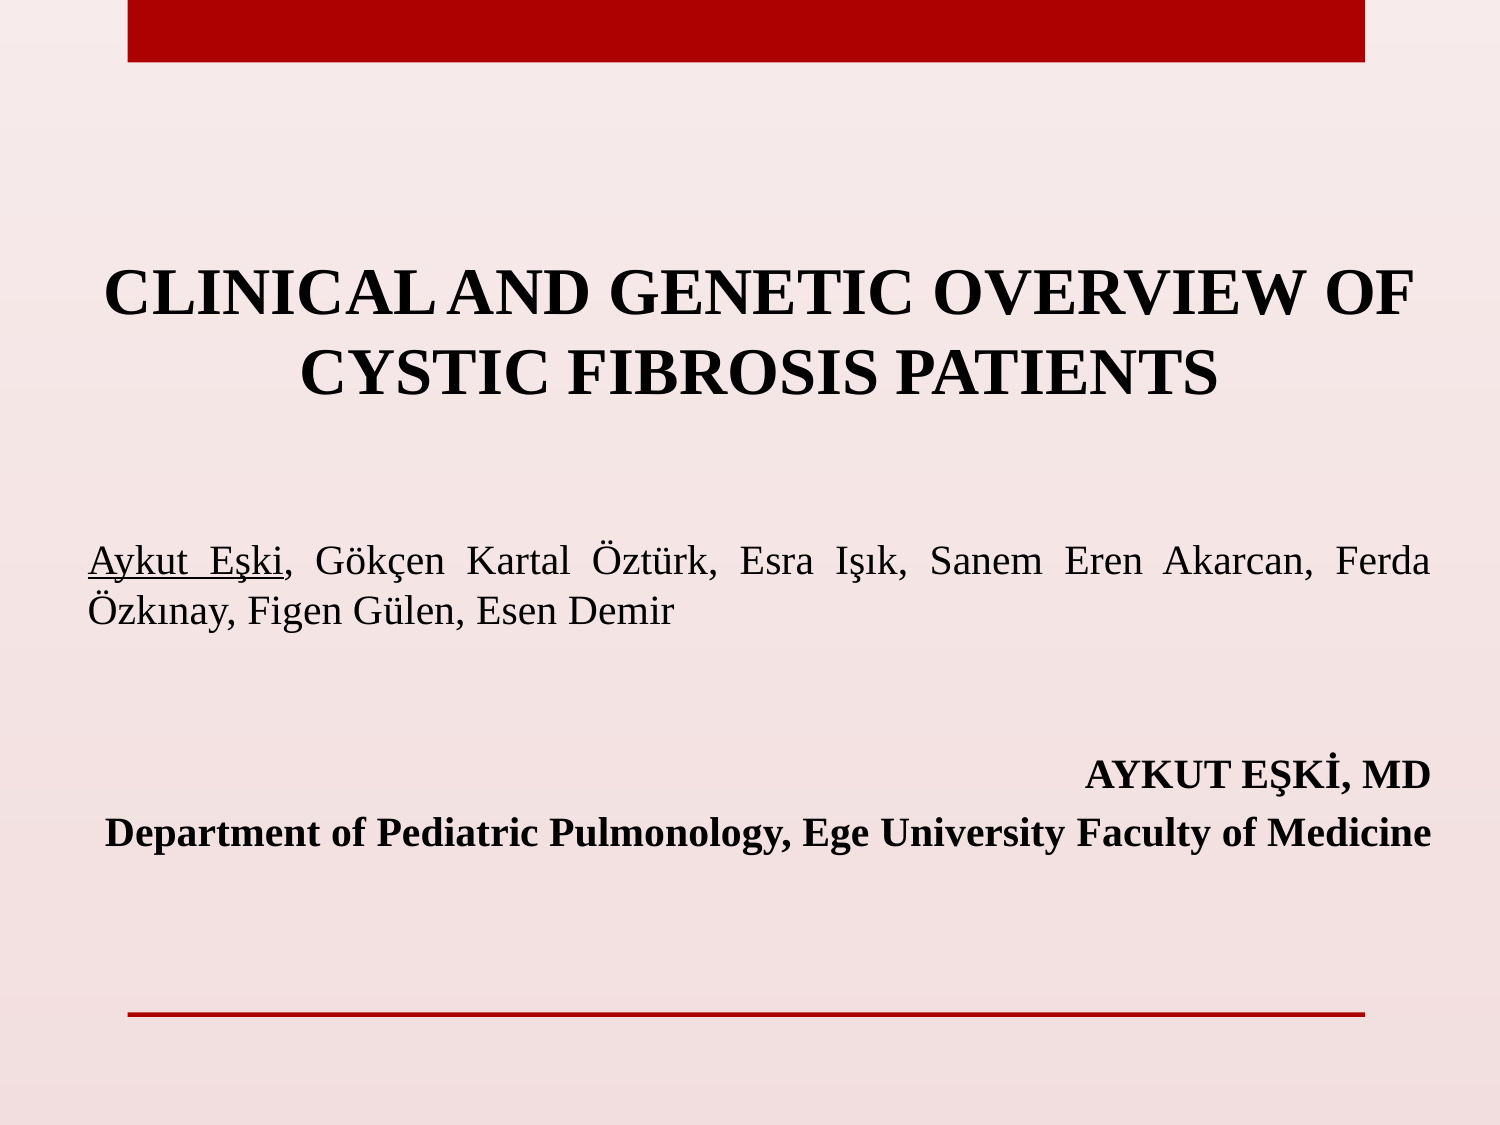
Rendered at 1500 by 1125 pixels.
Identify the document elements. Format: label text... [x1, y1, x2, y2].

list CLINICAL AND GENETIC OVERVIEW OF CYSTIC FIBROSIS PATIENTS Aykut Eşki, Gökçen Kartal Öztürk, Esra Işık, Sanem Eren Akarcan, Ferda Özkınay, Figen Gülen, Esen Demir AYKUT EŞKİ, MD Department of Pediatric Pulmonology, Ege University Faculty of Medicine [64, 172, 1447, 1012]
